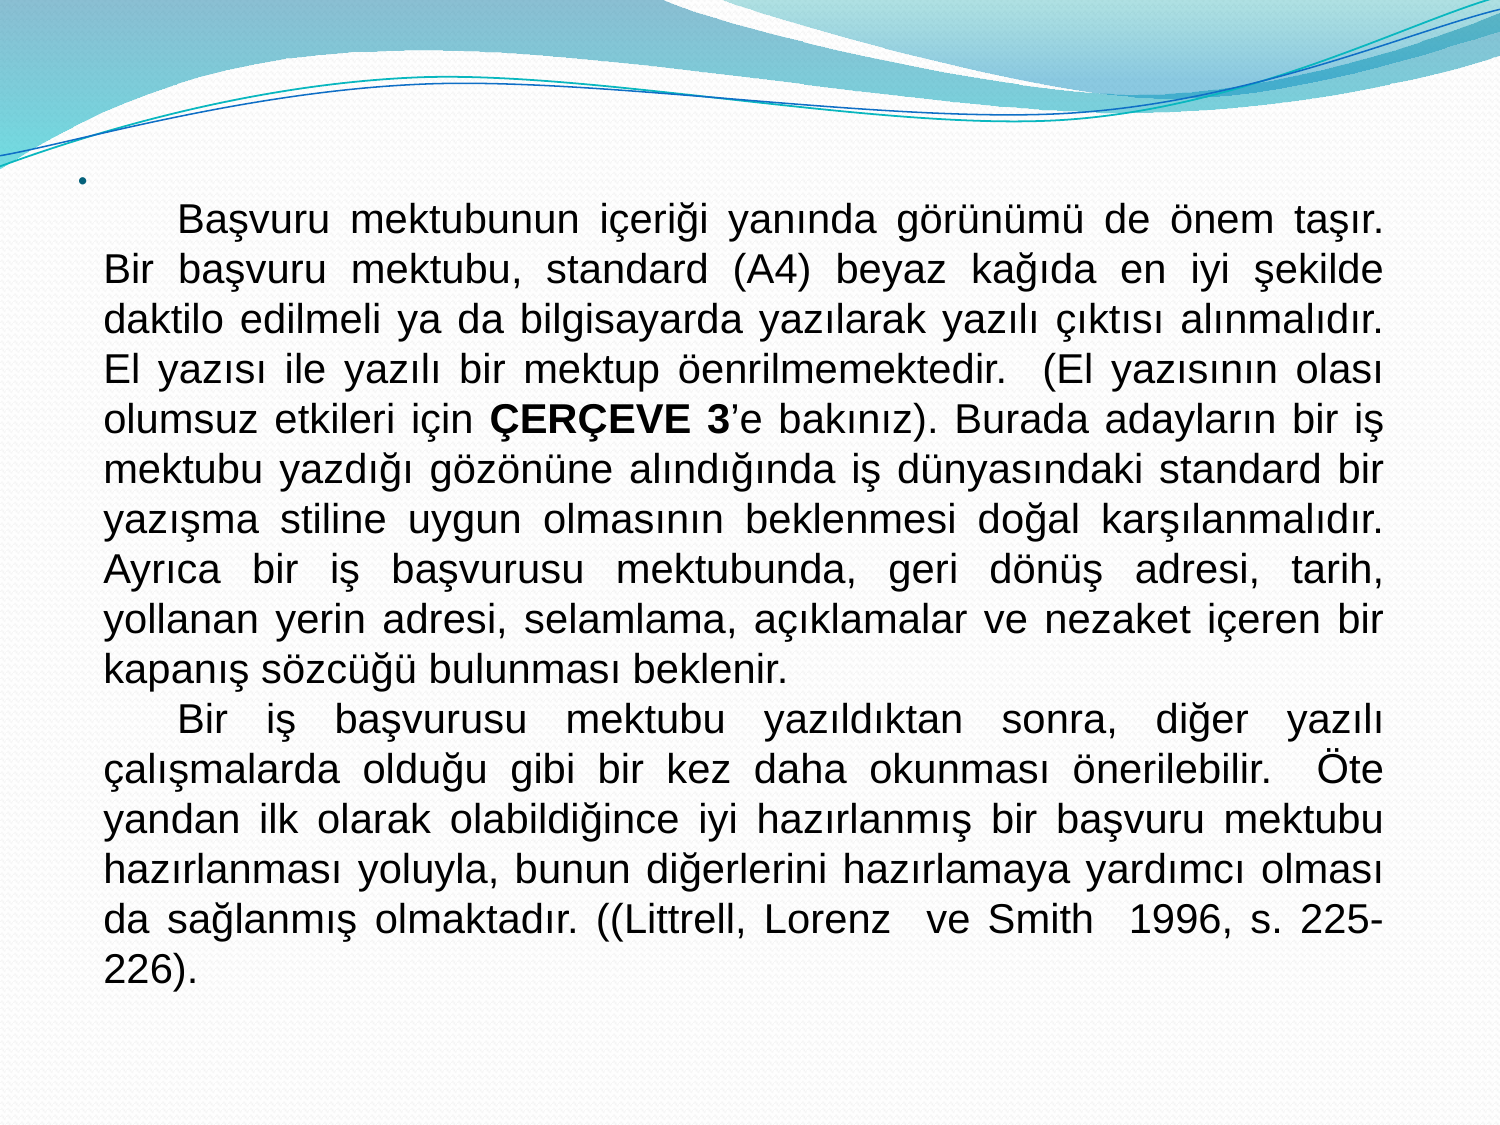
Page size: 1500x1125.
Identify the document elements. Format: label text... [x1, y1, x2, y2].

list Başvuru mektubunun içeriği yanında görünümü de önem taşır. Bir başvuru mektubu, standard (A4) beyaz kağıda en iyi şekilde daktilo edilmeli ya da bilgisayarda yazılarak yazılı çıktısı alınmalıdır. El yazısı ile yazılı bir mektup öenrilmemektedir. (El yazısının olası olumsuz etkileri için ÇERÇEVE 3’e bakınız). Burada adayların bir iş mektubu yazdığı gözönüne alındığında iş dünyasındaki standard bir yazışma stiline uygun olmasının beklenmesi doğal karşılanmalıdır. Ayrıca bir iş başvurusu mektubunda, geri dönüş adresi, tarih, yollanan yerin adresi, selamlama, açıklamalar ve nezaket içeren bir kapanış sözcüğü bulunması beklenir. Bir iş başvurusu mektubu yazıldıktan sonra, diğer yazılı çalışmalarda olduğu gibi bir kez daha okunması önerilebilir. Öte yandan ilk olarak olabildiğince iyi hazırlanmış bir başvuru mektubu hazırlanması yoluyla, bunun diğerlerini hazırlamaya yardımcı olması da sağlanmış olmaktadır. ((Littrell, Lorenz ve Smith 1996, s. 225-226). [88, 184, 1400, 1059]
title . [75, 115, 1425, 197]
